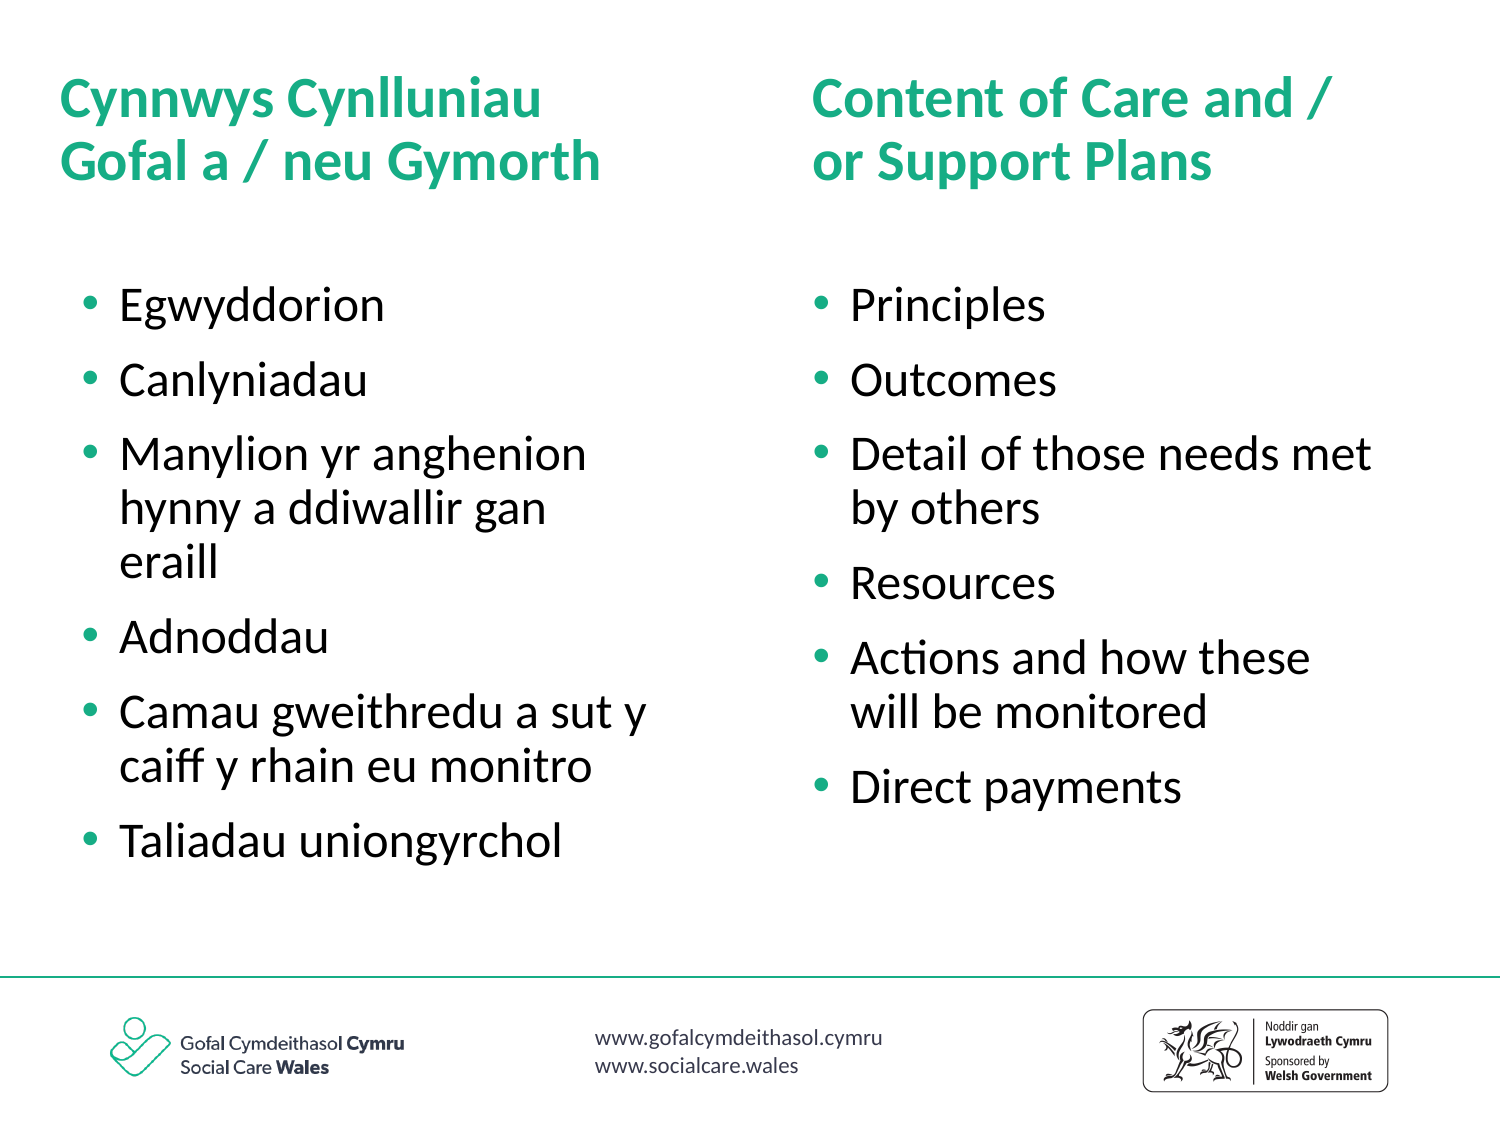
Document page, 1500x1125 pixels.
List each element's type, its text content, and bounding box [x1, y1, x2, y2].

list Cynnwys Cynlluniau Gofal a / neu Gymorth [45, 59, 651, 230]
list Principles Outcomes Detail of those needs met by others Resources Actions and how these will be monitored Direct payments [797, 270, 1403, 903]
picture [1137, 995, 1395, 1106]
list Content of Care and / or Support Plans [797, 59, 1404, 230]
list Egwyddorion Canlyniadau Manylion yr anghenion hynny a ddiwallir gan eraill Adnoddau Camau gweithredu a sut y caiff y rhain eu monitro Taliadau uniongyrchol [66, 270, 672, 903]
